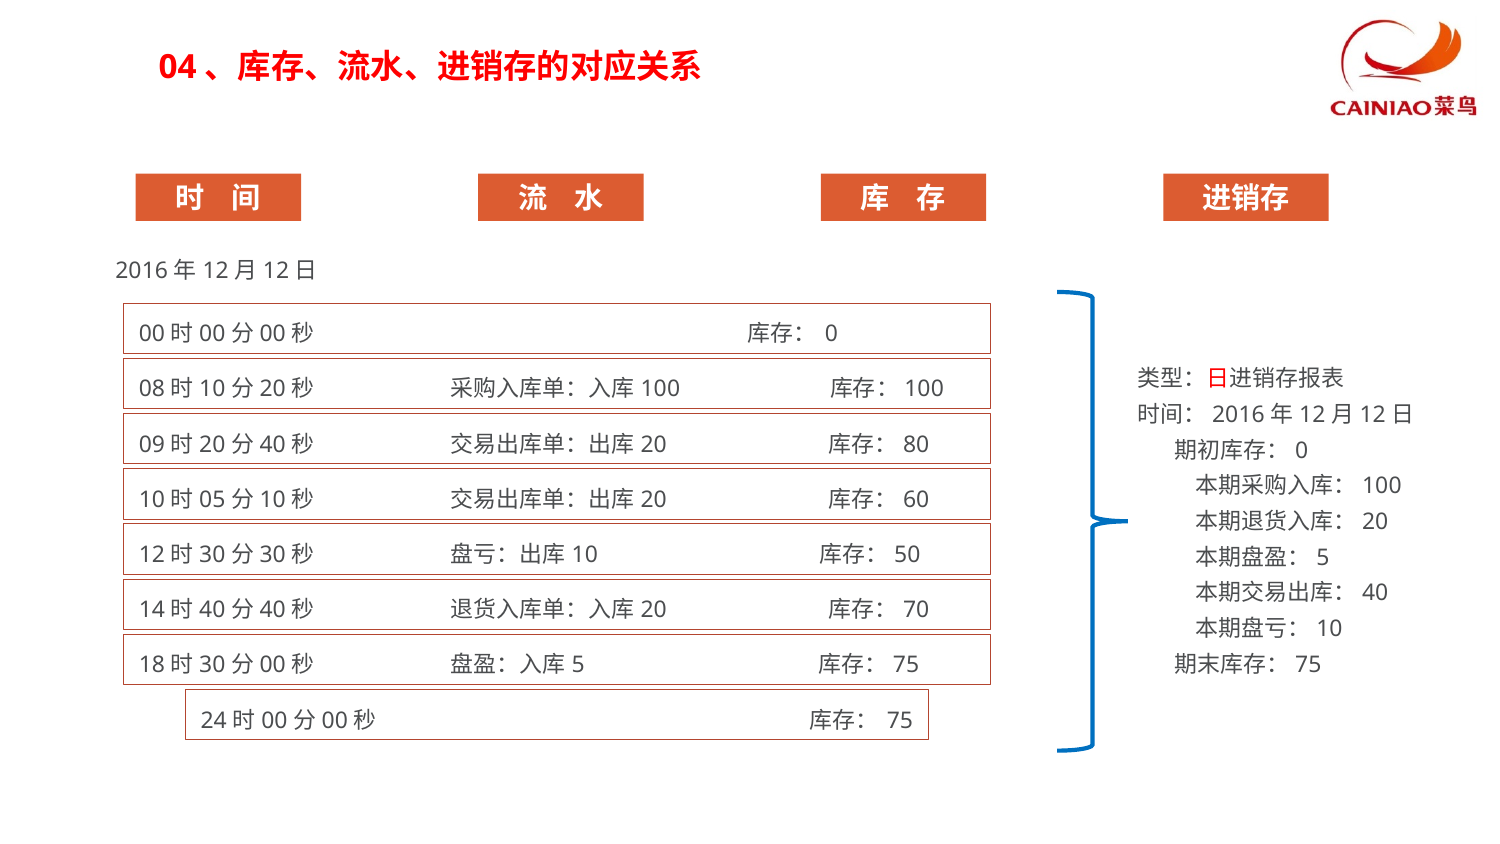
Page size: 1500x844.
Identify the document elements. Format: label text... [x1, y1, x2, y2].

text_box 库 存 [820, 173, 987, 222]
text_box 类型：日进销存报表 时间：2016年12月12日 期初库存：0 本期采购入库：100 本期退货入库：20 本期盘盈：5 本期交易出库：40 本期盘亏：10 期末库存：75 [1122, 348, 1430, 685]
text_box 08时10分20秒 采购入库单：入库100 库存：100 [123, 358, 991, 409]
text_box 2016年12月12日 [100, 240, 333, 291]
text_box 18时30分00秒 盘盈：入库5 库存：75 [123, 634, 991, 685]
text_box 04、库存、流水、进销存的对应关系 [147, 39, 739, 91]
picture [1314, 6, 1495, 128]
text_box 时 间 [135, 173, 302, 222]
text_box 24时00分00秒 库存：75 [185, 689, 929, 740]
text_box 09时20分40秒 交易出库单：出库20 库存：80 [123, 413, 991, 464]
text_box [1057, 291, 1122, 752]
text_box 12时30分30秒 盘亏：出库10 库存：50 [123, 523, 991, 575]
text_box 流 水 [477, 173, 645, 222]
text_box 进销存 [1162, 173, 1330, 222]
text_box 14时40分40秒 退货入库单：入库20 库存：70 [123, 579, 991, 630]
text_box 00时00分00秒 库存：0 [123, 303, 991, 354]
text_box 10时05分10秒 交易出库单：出库20 库存：60 [123, 468, 991, 520]
